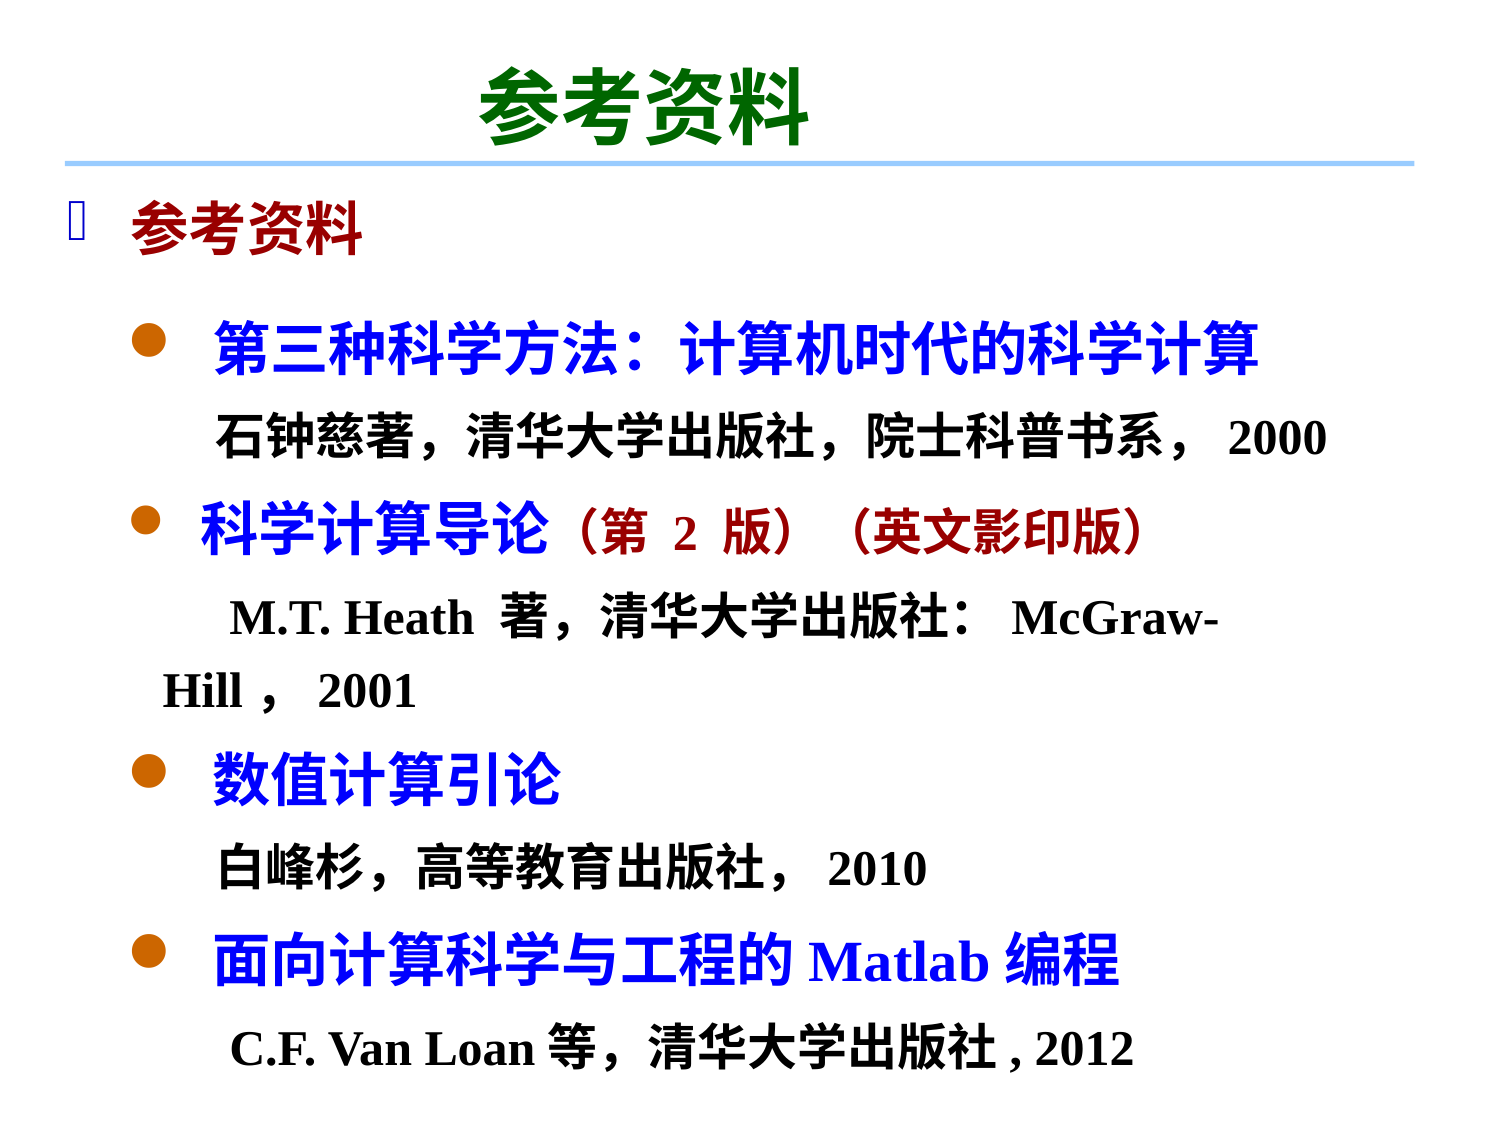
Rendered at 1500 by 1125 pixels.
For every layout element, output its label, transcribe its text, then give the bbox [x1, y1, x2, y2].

text_box 参考资料 [53, 184, 929, 270]
title 参考资料 [462, 0, 863, 163]
text_box 第三种科学方法：计算机时代的科学计算 石钟慈著，清华大学出版社，院士科普书系，2000 科学计算导论（第 2 版）（英文影印版） M.T. Heath 著，清华大学出版社：McGraw-Hill，2001 数值计算引论 白峰杉，高等教育出版社，2010 面向计算科学与工程的Matlab编程 C.F. Van Loan等，清华大学出版社, 2012 [112, 290, 1438, 1085]
